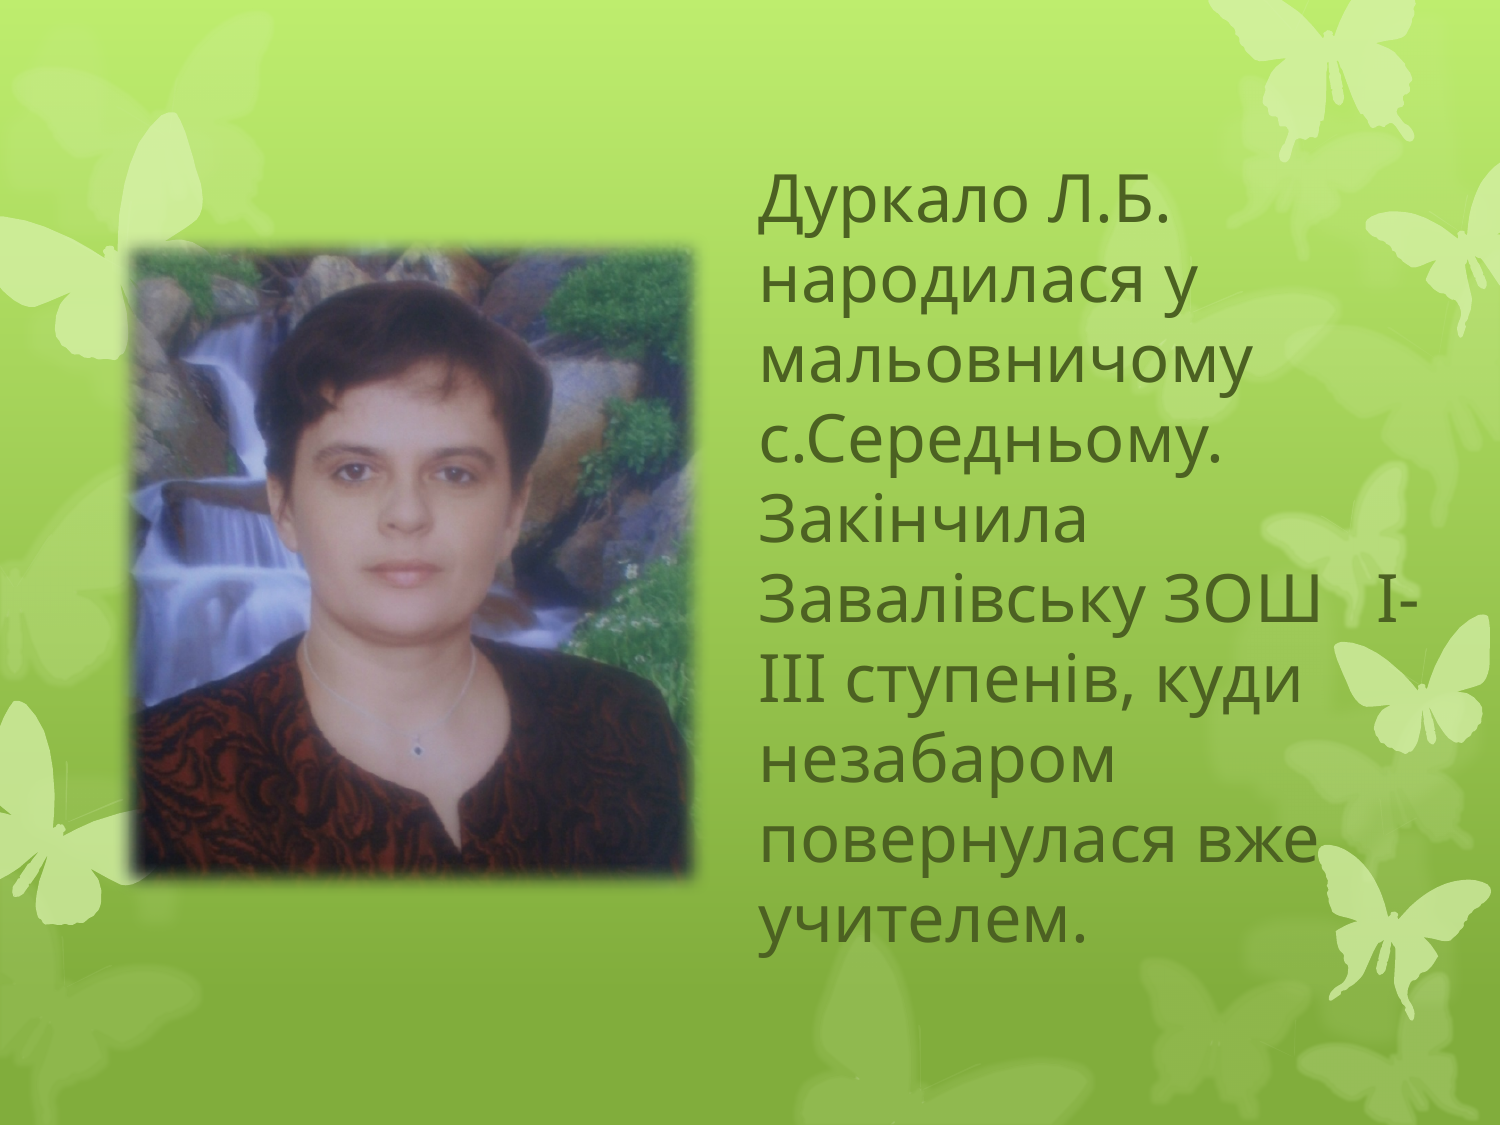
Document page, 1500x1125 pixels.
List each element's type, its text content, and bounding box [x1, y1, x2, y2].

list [111, 231, 711, 897]
title Дуркало Л.Б. народилася у мальовничому с.Середньому. Закінчила Завалівську ЗОШ І-ІІІ ступенів, куди незабаром повернулася вже учителем. [744, 479, 1500, 632]
